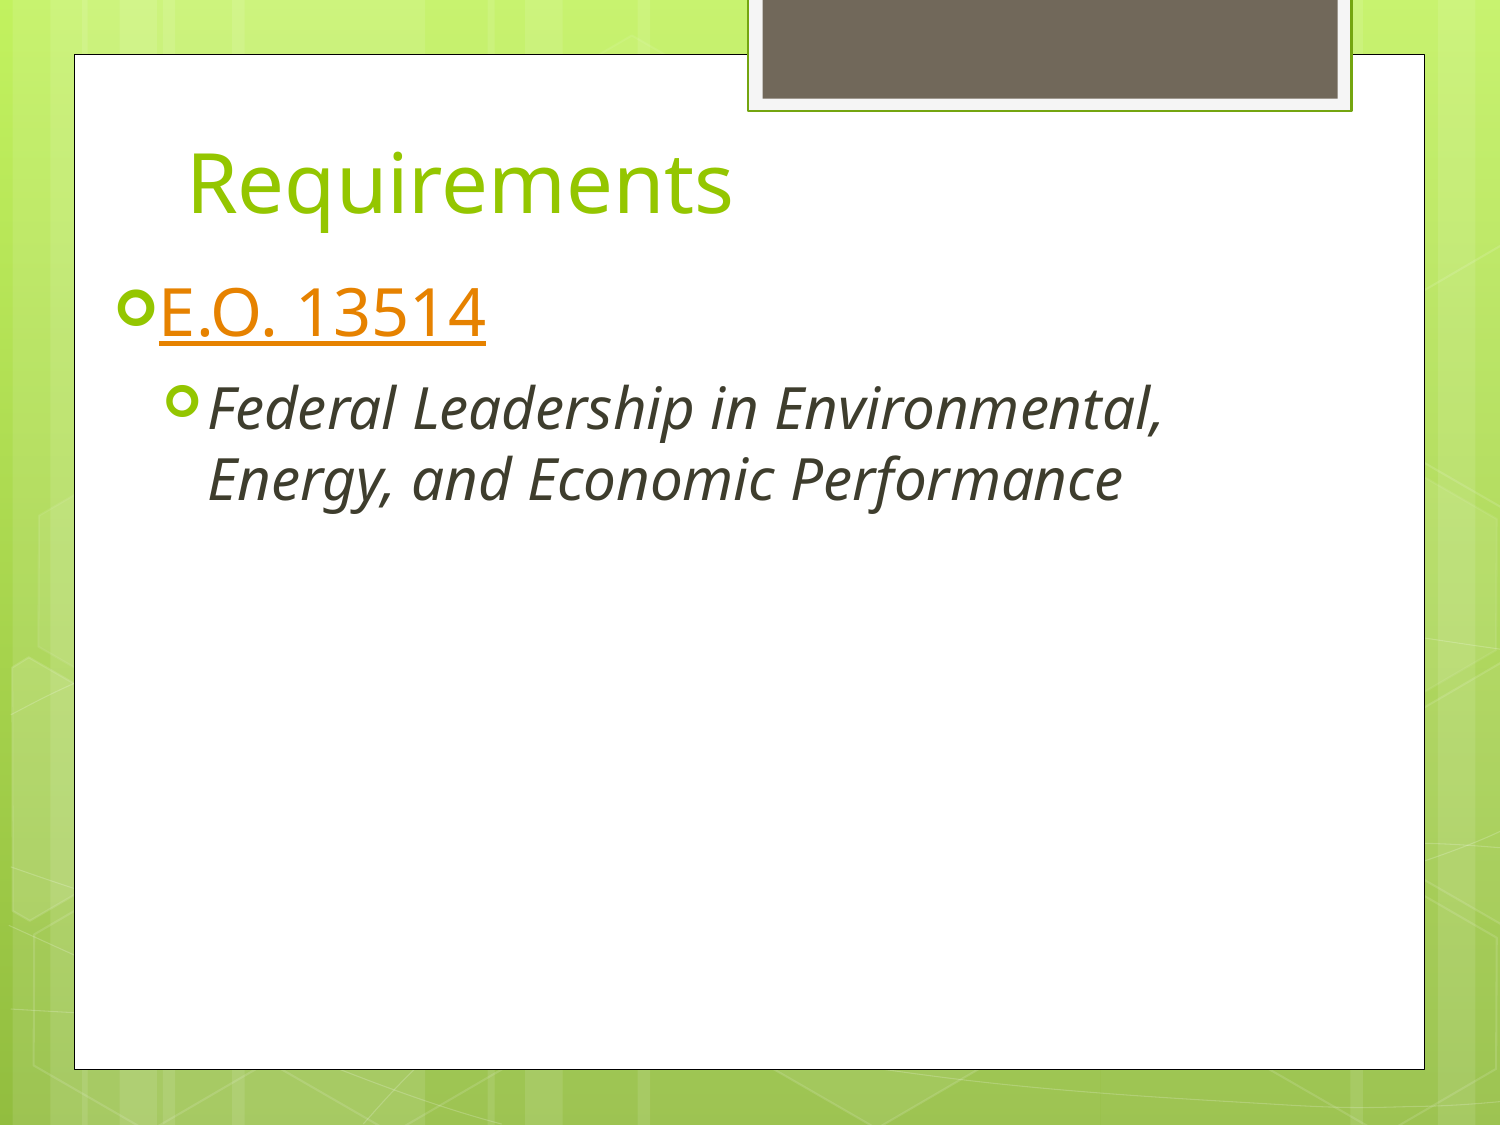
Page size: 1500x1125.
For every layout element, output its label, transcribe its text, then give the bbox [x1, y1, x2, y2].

title Requirements [171, 50, 1324, 238]
list E.O. 13514 Federal Leadership in Environmental, Energy, and Economic Performance [87, 261, 1283, 900]
